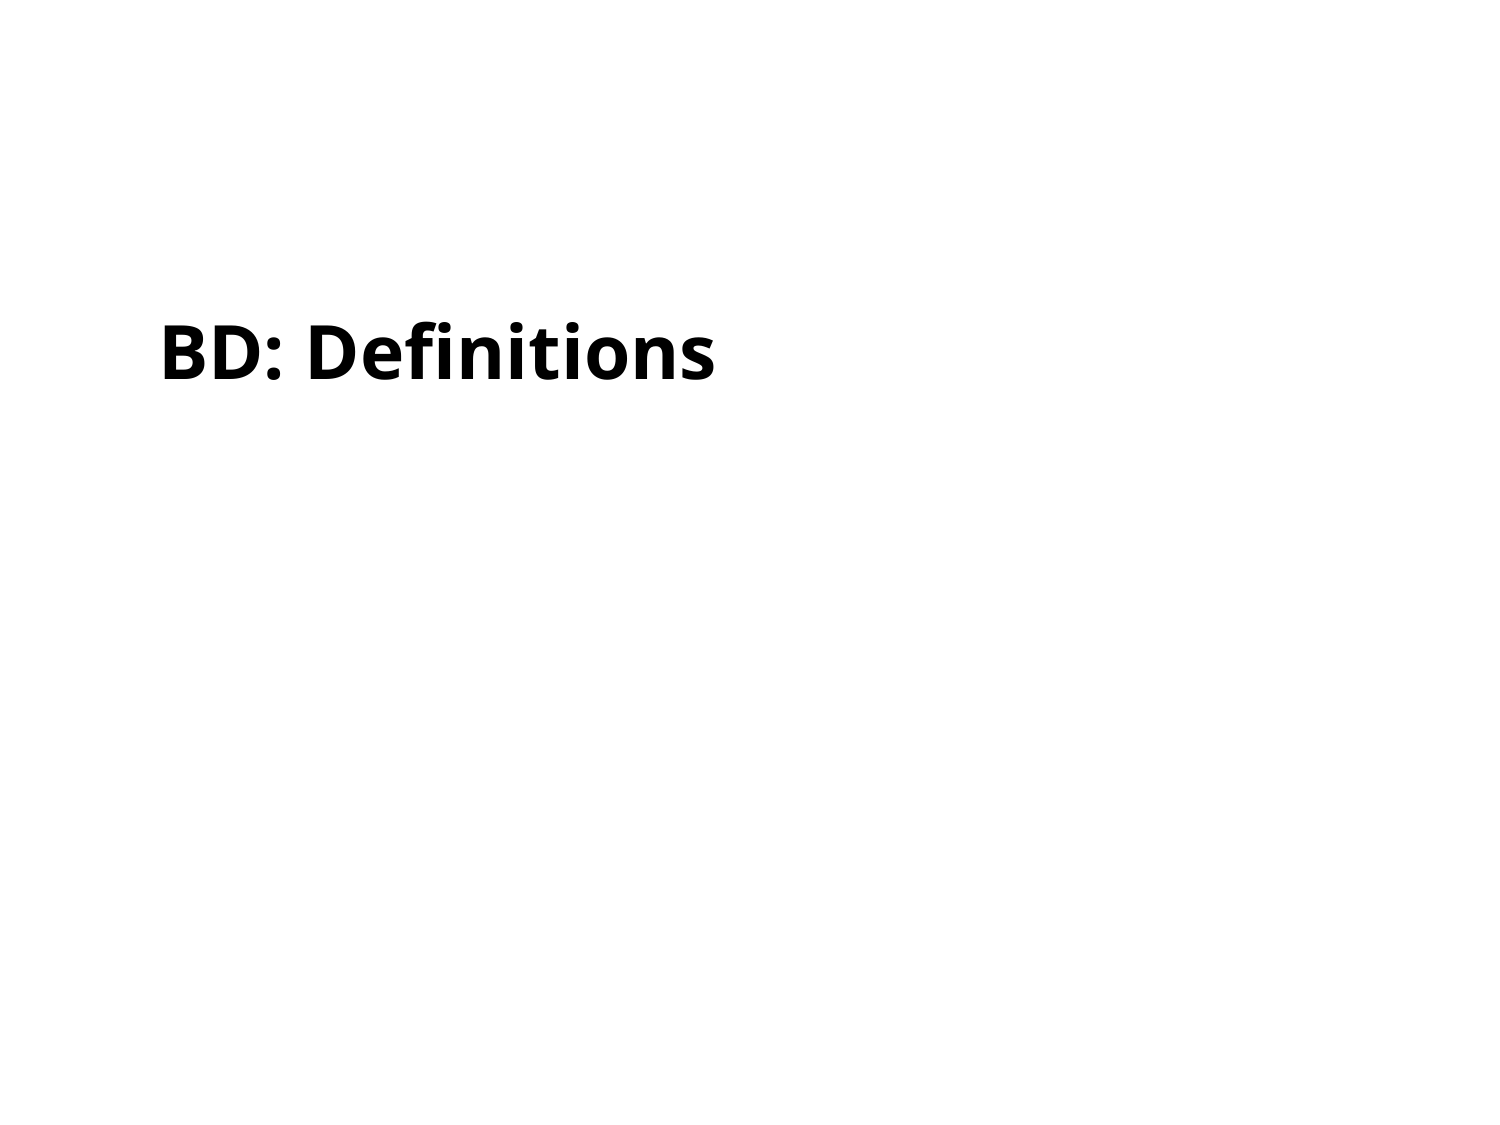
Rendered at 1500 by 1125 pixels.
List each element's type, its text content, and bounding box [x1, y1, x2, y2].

text_box BD: Definitions [123, 137, 1400, 482]
